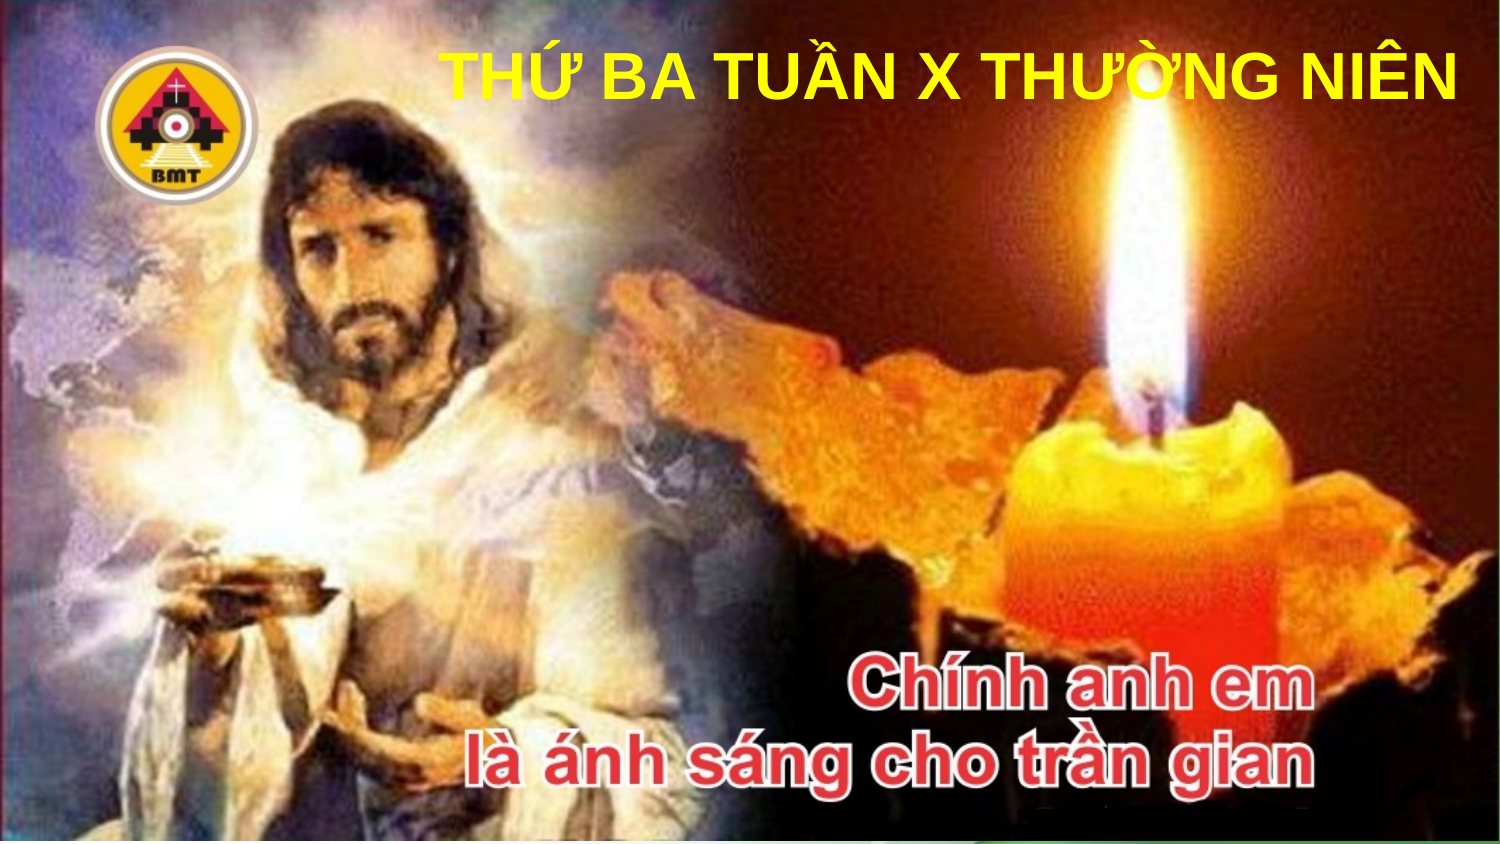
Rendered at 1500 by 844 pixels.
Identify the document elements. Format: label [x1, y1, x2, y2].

picture [0, 0, 1500, 844]
list [0, 0, 1499, 841]
